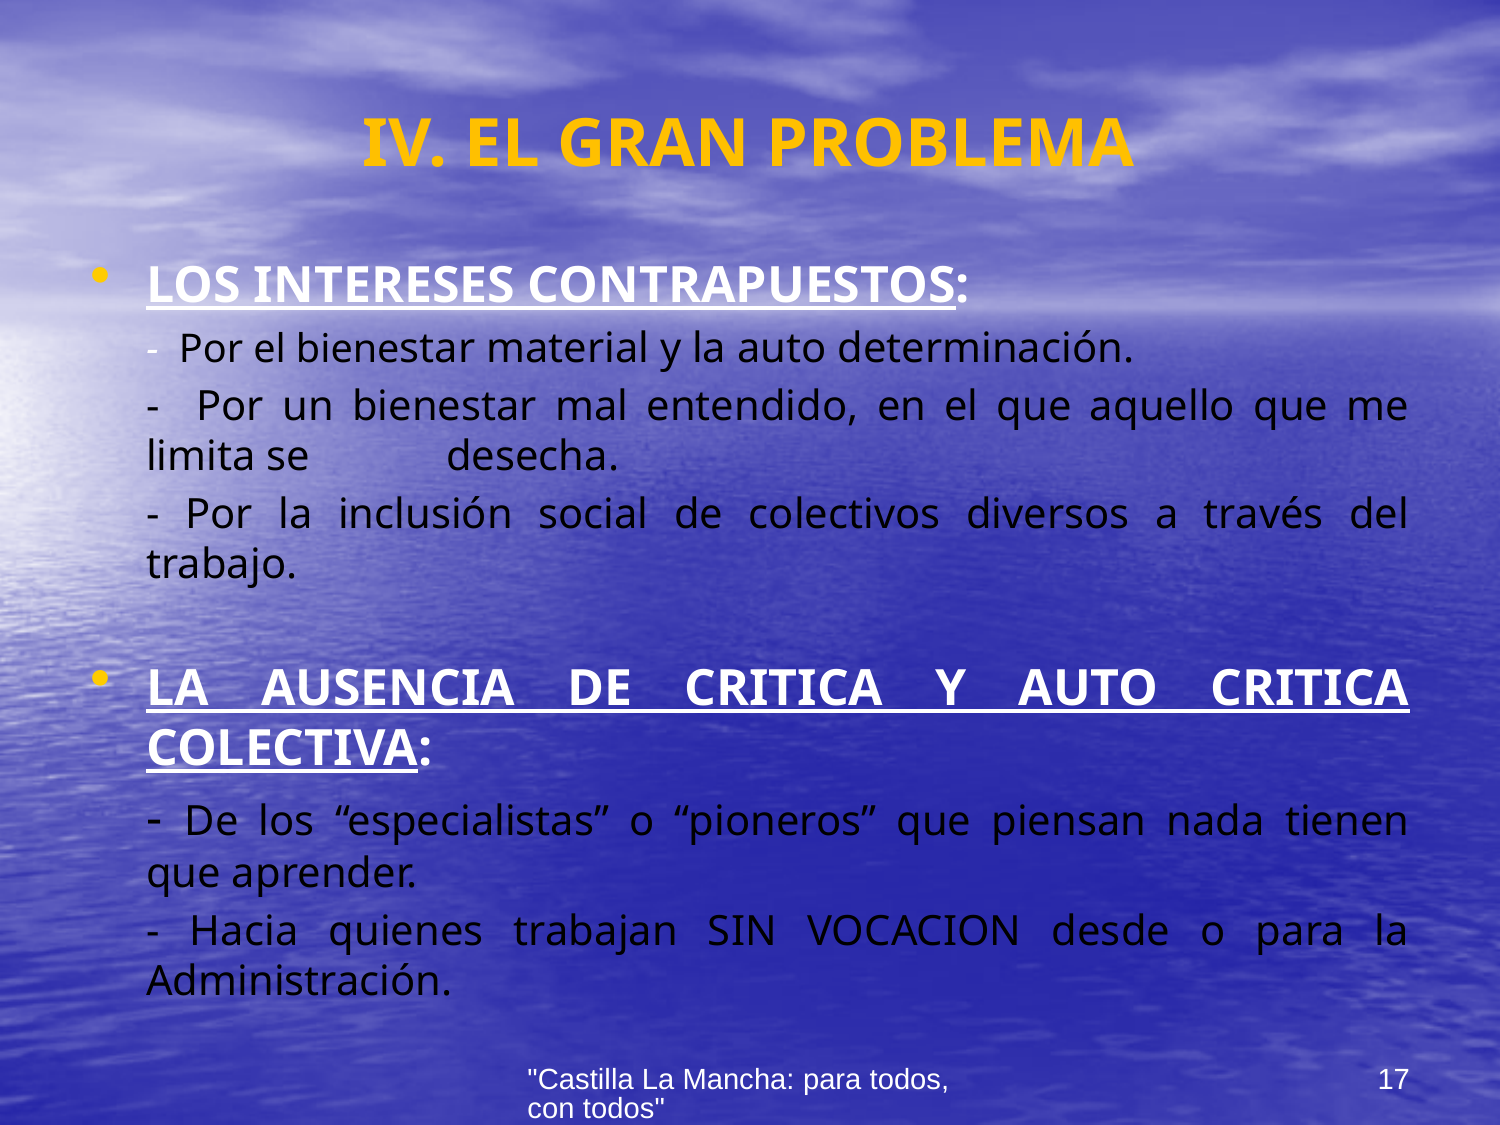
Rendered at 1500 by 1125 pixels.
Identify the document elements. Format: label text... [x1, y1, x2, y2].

footer "Castilla La Mancha: para todos, con todos" [512, 1024, 988, 1103]
title IV. EL GRAN PROBLEMA [74, 47, 1424, 184]
slide_number 17 [1074, 1024, 1426, 1103]
list LOS INTERESES CONTRAPUESTOS: - Por el bienestar material y la auto determinación. - Por un bienestar mal entendido, en el que aquello que me limita se desecha. - Por la inclusión social de colectivos diversos a través del trabajo. LA AUSENCIA DE CRITICA Y AUTO CRITICA COLECTIVA: - De los “especialistas” o “pioneros” que piensan nada tienen que aprender. - Hacia quienes trabajan SIN VOCACION desde o para la Administración. [74, 184, 1426, 988]
